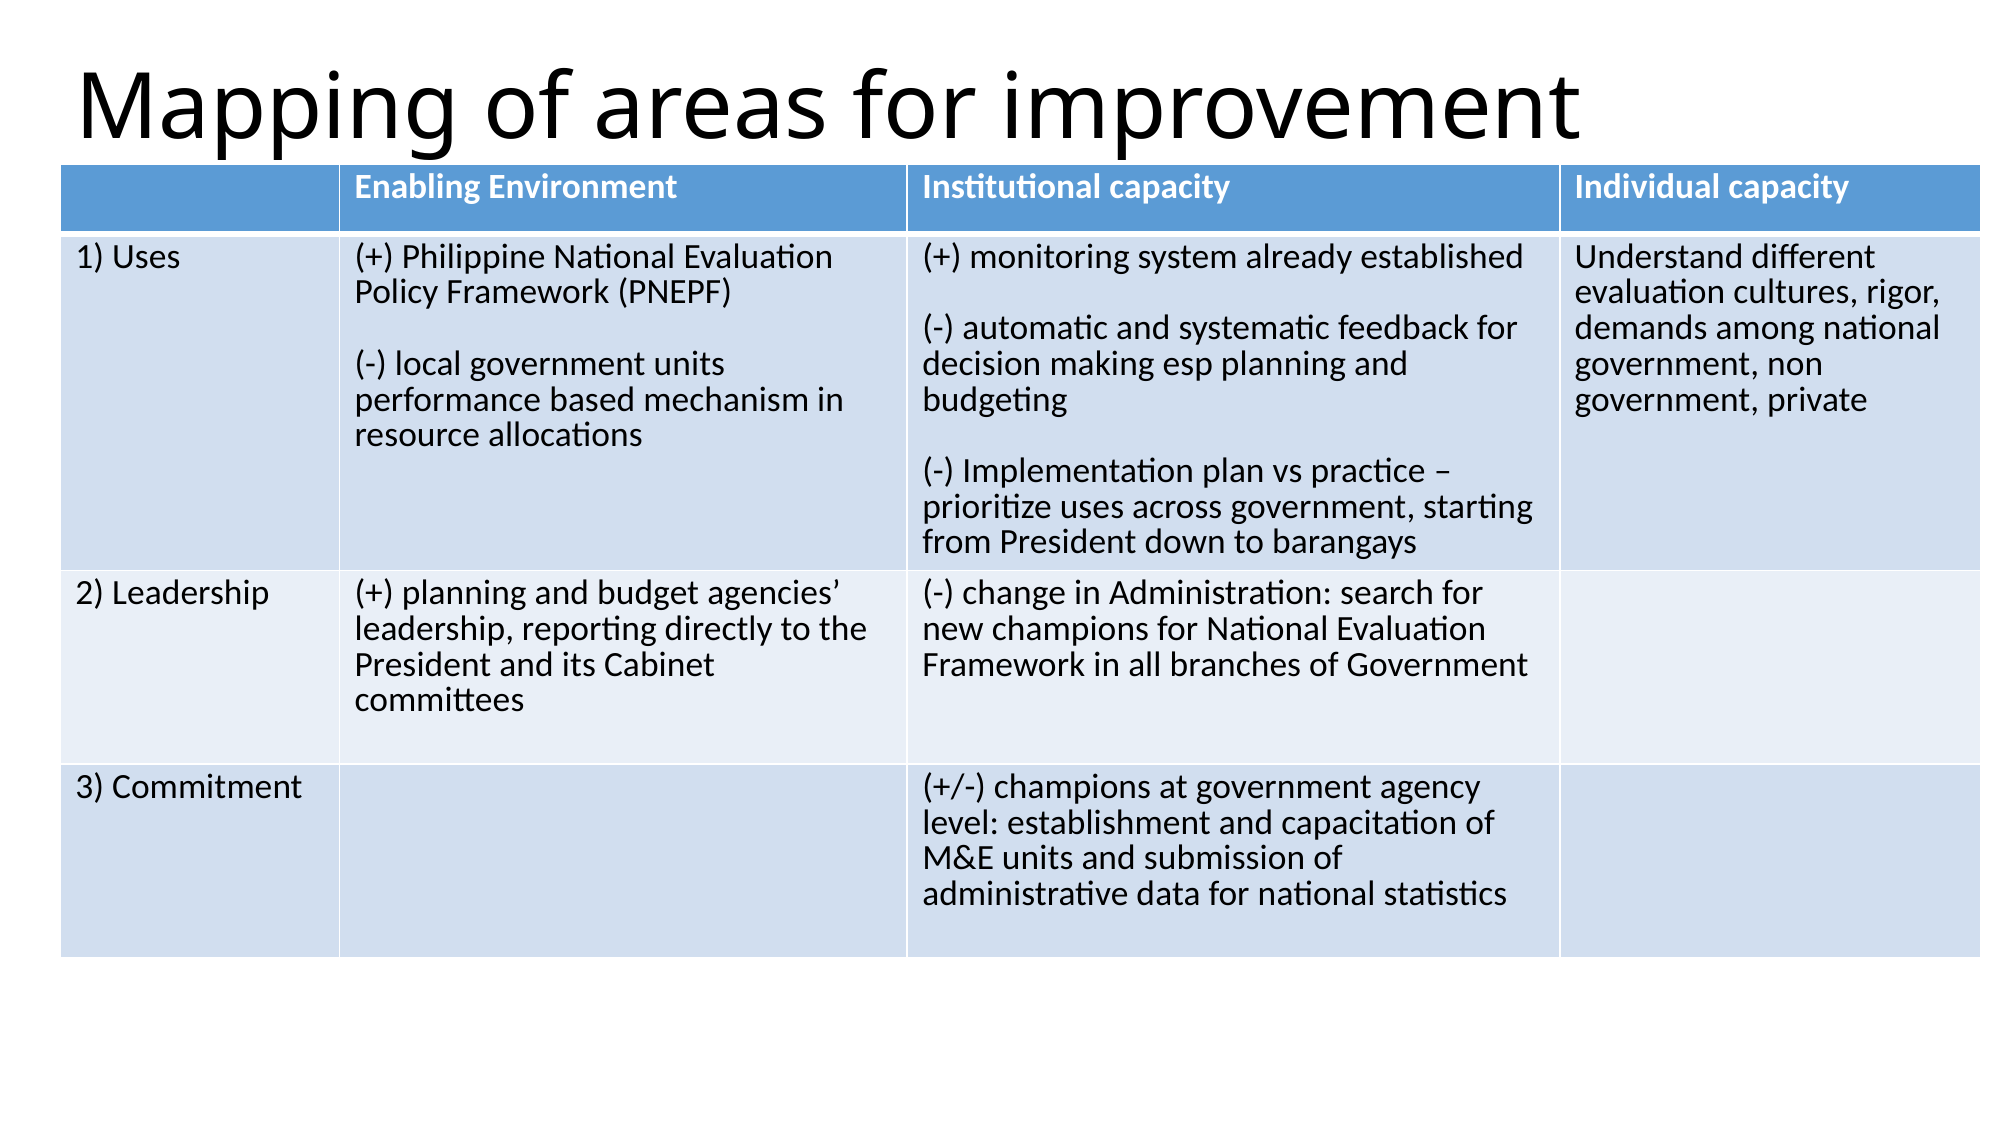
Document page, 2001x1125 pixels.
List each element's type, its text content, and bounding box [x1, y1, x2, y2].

table_cell (+) monitoring system already established (-) automatic and systematic feedback for decision making esp planning and budgeting (-) Implementation plan vs practice – prioritize uses across government, starting from President down to barangays [908, 237, 1559, 570]
table_cell (+) planning and budget agencies’ leadership, reporting directly to the President and its Cabinet committees [340, 571, 906, 763]
table_cell [1561, 571, 1980, 763]
table_header [61, 165, 339, 231]
table_cell (+) Philippine National Evaluation Policy Framework (PNEPF) (-) local government units performance based mechanism in resource allocations [340, 237, 906, 570]
table_cell [340, 765, 906, 957]
table_cell 2) Leadership [61, 571, 339, 763]
table_cell Understand different evaluation cultures, rigor, demands among national government, non government, private [1561, 237, 1980, 570]
table_header Individual capacity [1561, 165, 1980, 231]
table_cell [1561, 765, 1980, 957]
table_cell 1) Uses [61, 237, 339, 570]
table_cell (+/-) champions at government agency level: establishment and capacitation of M&E units and submission of administrative data for national statistics [908, 765, 1559, 957]
table_cell 3) Commitment [61, 765, 339, 957]
title Mapping of areas for improvement [60, 0, 1786, 163]
table_header Institutional capacity [908, 165, 1559, 231]
table_header Enabling Environment [340, 165, 906, 231]
table_cell (-) change in Administration: search for new champions for National Evaluation Framework in all branches of Government [908, 571, 1559, 763]
